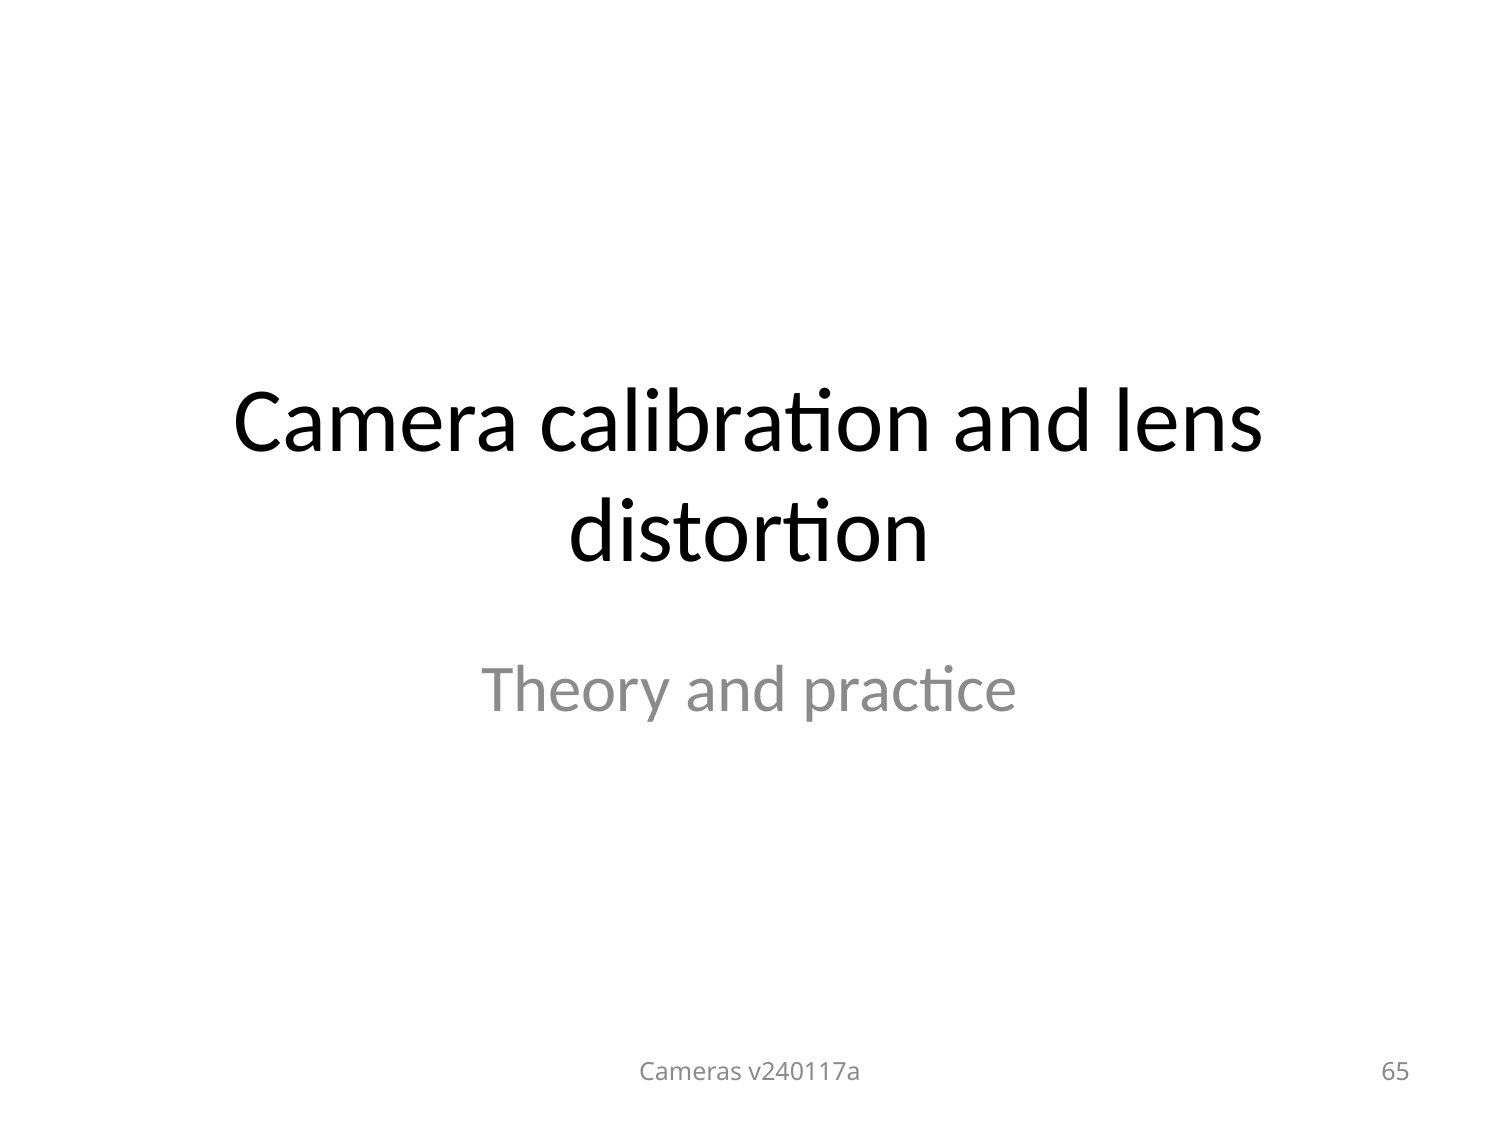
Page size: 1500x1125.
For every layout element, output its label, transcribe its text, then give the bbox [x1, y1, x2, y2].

slide_number 65 [1074, 1042, 1425, 1103]
footer Cameras v240117a [512, 1042, 988, 1103]
title Camera calibration and lens distortion [112, 349, 1388, 591]
subtitle Theory and practice [225, 637, 1275, 925]
